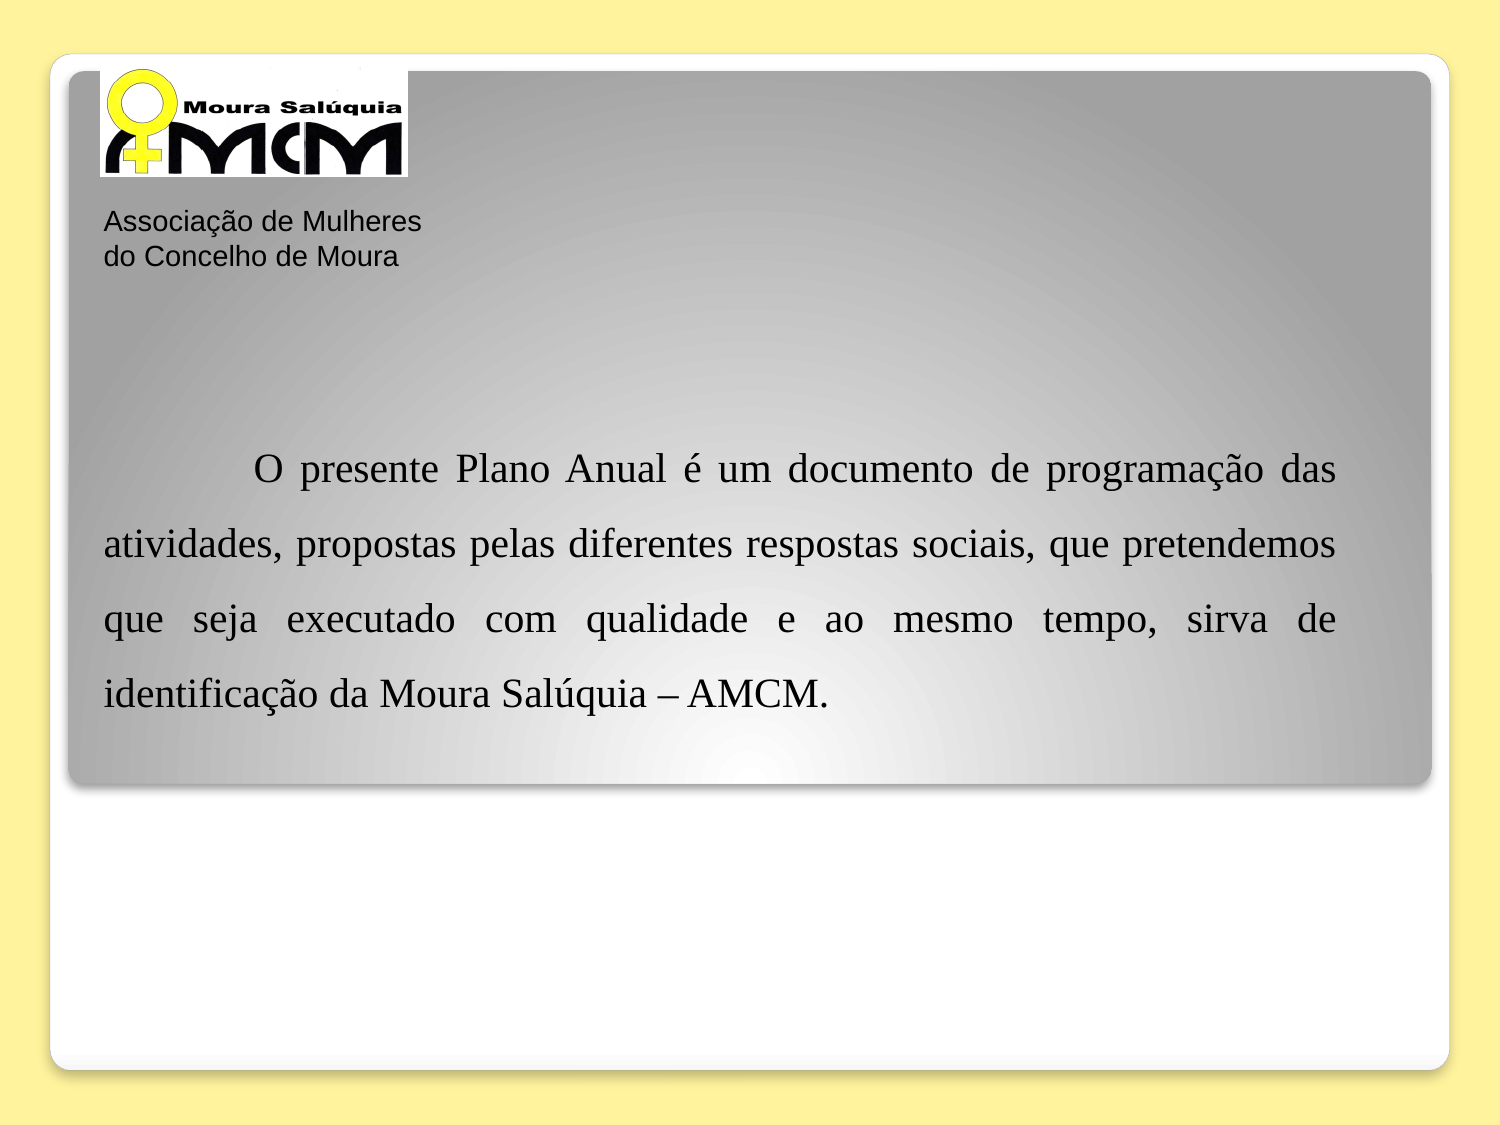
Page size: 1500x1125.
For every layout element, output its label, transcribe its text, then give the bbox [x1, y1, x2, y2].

text_box Associação de Mulheres do Concelho de Moura [88, 134, 467, 280]
title O presente Plano Anual é um documento de programação das atividades, propostas pelas diferentes respostas sociais, que pretendemos que seja executado com qualidade e ao mesmo tempo, sirva de identificação da Moura Salúquia – AMCM. [88, 349, 1353, 717]
picture [100, 66, 408, 177]
